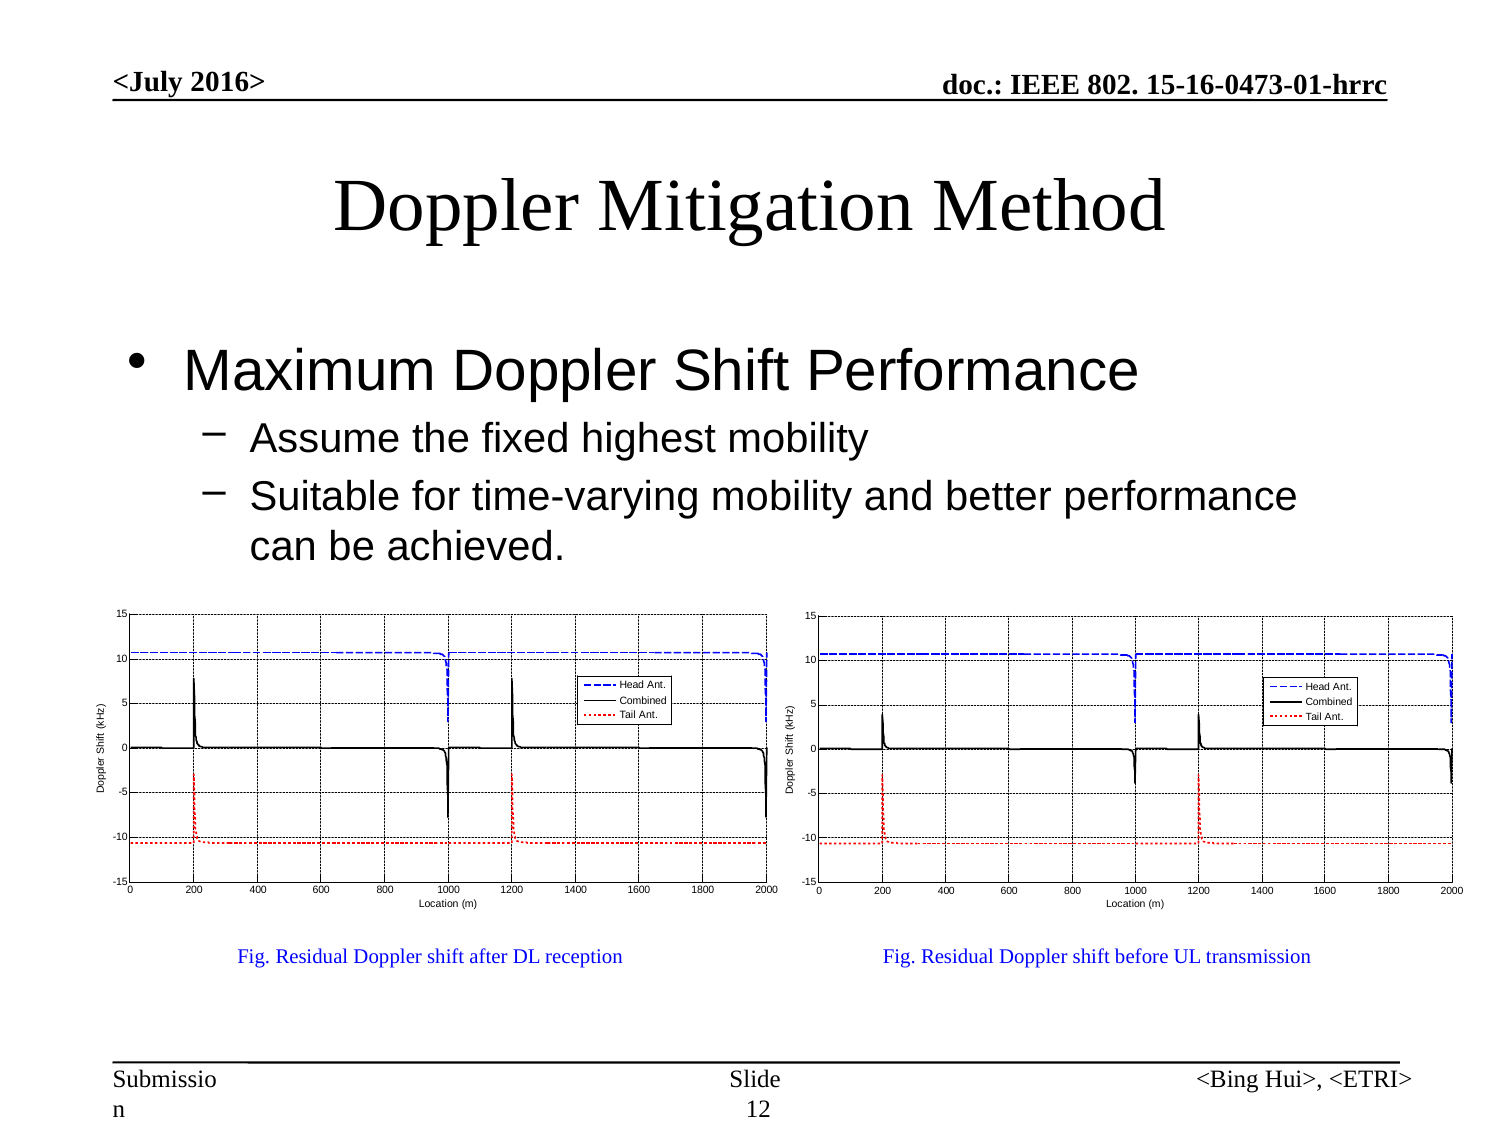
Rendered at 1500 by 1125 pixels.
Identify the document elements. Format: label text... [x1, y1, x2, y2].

footer <Bing Hui>, <ETRI> [900, 1062, 1413, 1093]
text_box Fig. Residual Doppler shift after DL reception [147, 935, 703, 976]
picture [84, 597, 1471, 918]
text_box Fig. Residual Doppler shift before UL transmission [868, 935, 1424, 976]
title Doppler Mitigation Method [112, 112, 1388, 288]
list Maximum Doppler Shift Performance Assume the fixed highest mobility Suitable for time-varying mobility and better performance can be achieved. [112, 324, 1388, 598]
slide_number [112, 62, 375, 98]
slide_number Slide 12 [722, 1062, 794, 1093]
list Maximum Doppler Shift Performance Assume the fixed highest mobility Suitable for time-varying mobility and better performance can be achieved. [112, 925, 1388, 1000]
